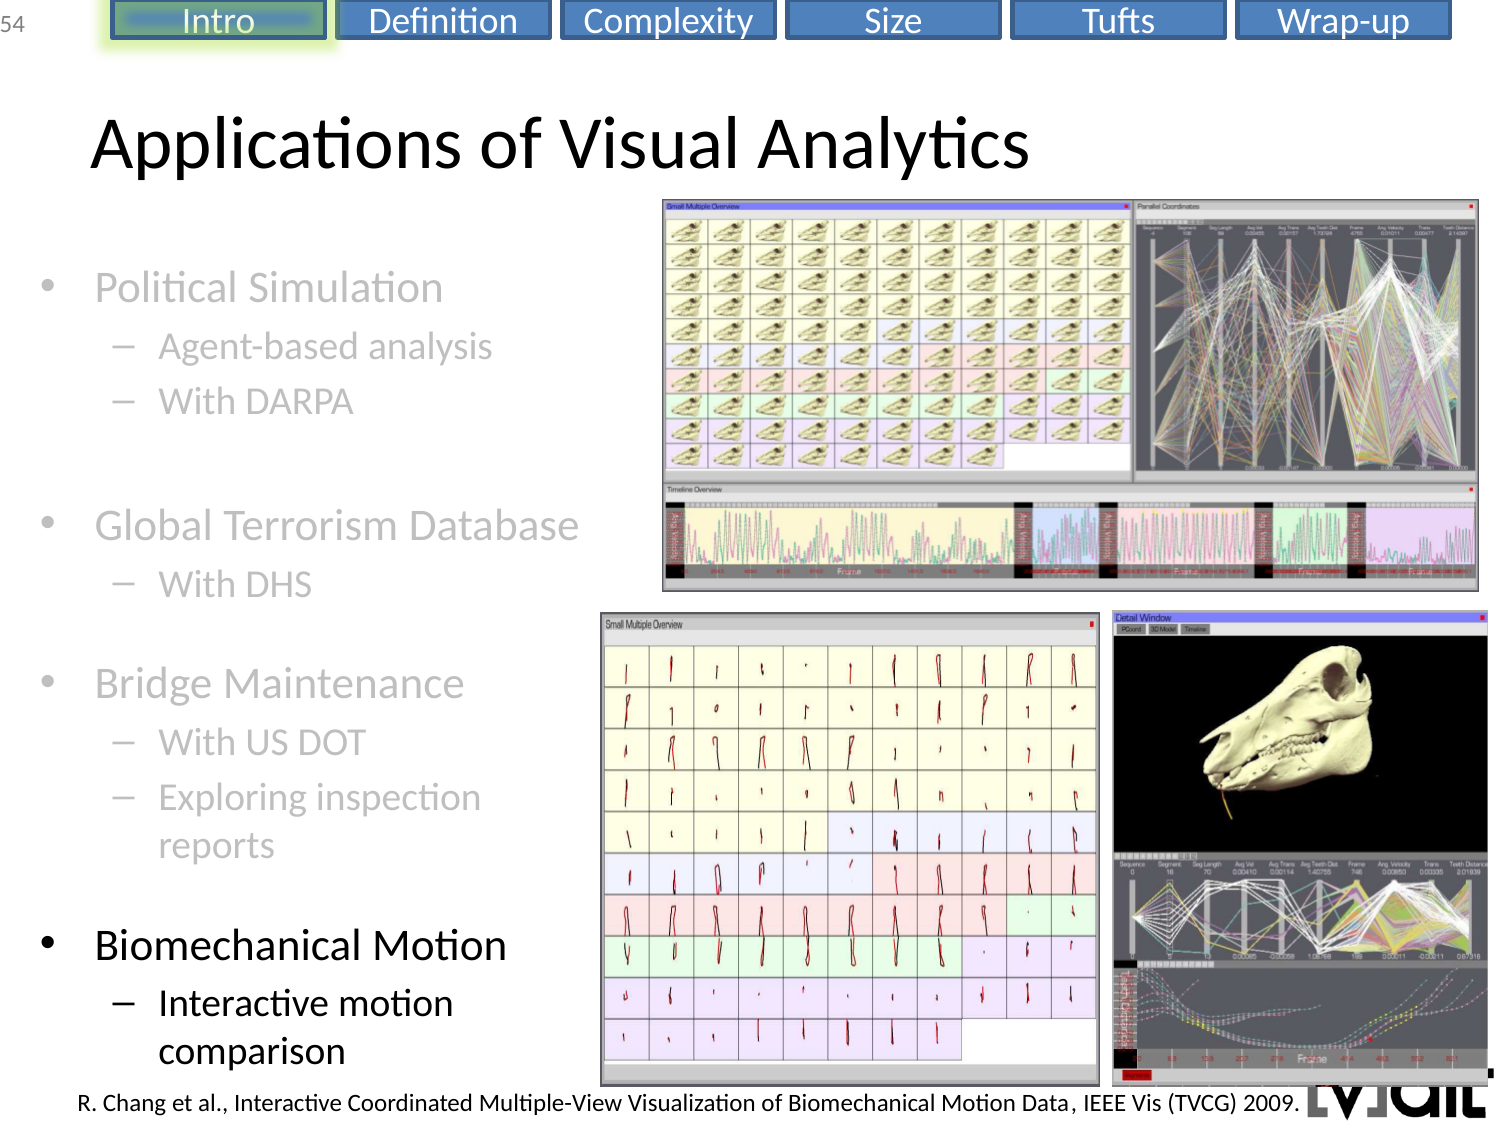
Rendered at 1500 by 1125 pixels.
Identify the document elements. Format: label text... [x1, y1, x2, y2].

picture [1112, 610, 1500, 1125]
picture [662, 199, 1479, 593]
text_box Political Simulation Agent-based analysis With DARPA Global Terrorism Database With DHS Bridge Maintenance With US DOT Exploring inspection reports Biomechanical Motion Interactive motion comparison [24, 249, 600, 1100]
text_box R. Chang et al., Interactive Coordinated Multiple-View Visualization of Biomechanical Motion Data, IEEE Vis (TVCG) 2009. [62, 1085, 1463, 1125]
picture [599, 612, 1101, 1087]
text_box [110, 0, 327, 40]
title Applications of Visual Analytics [75, 45, 1425, 233]
